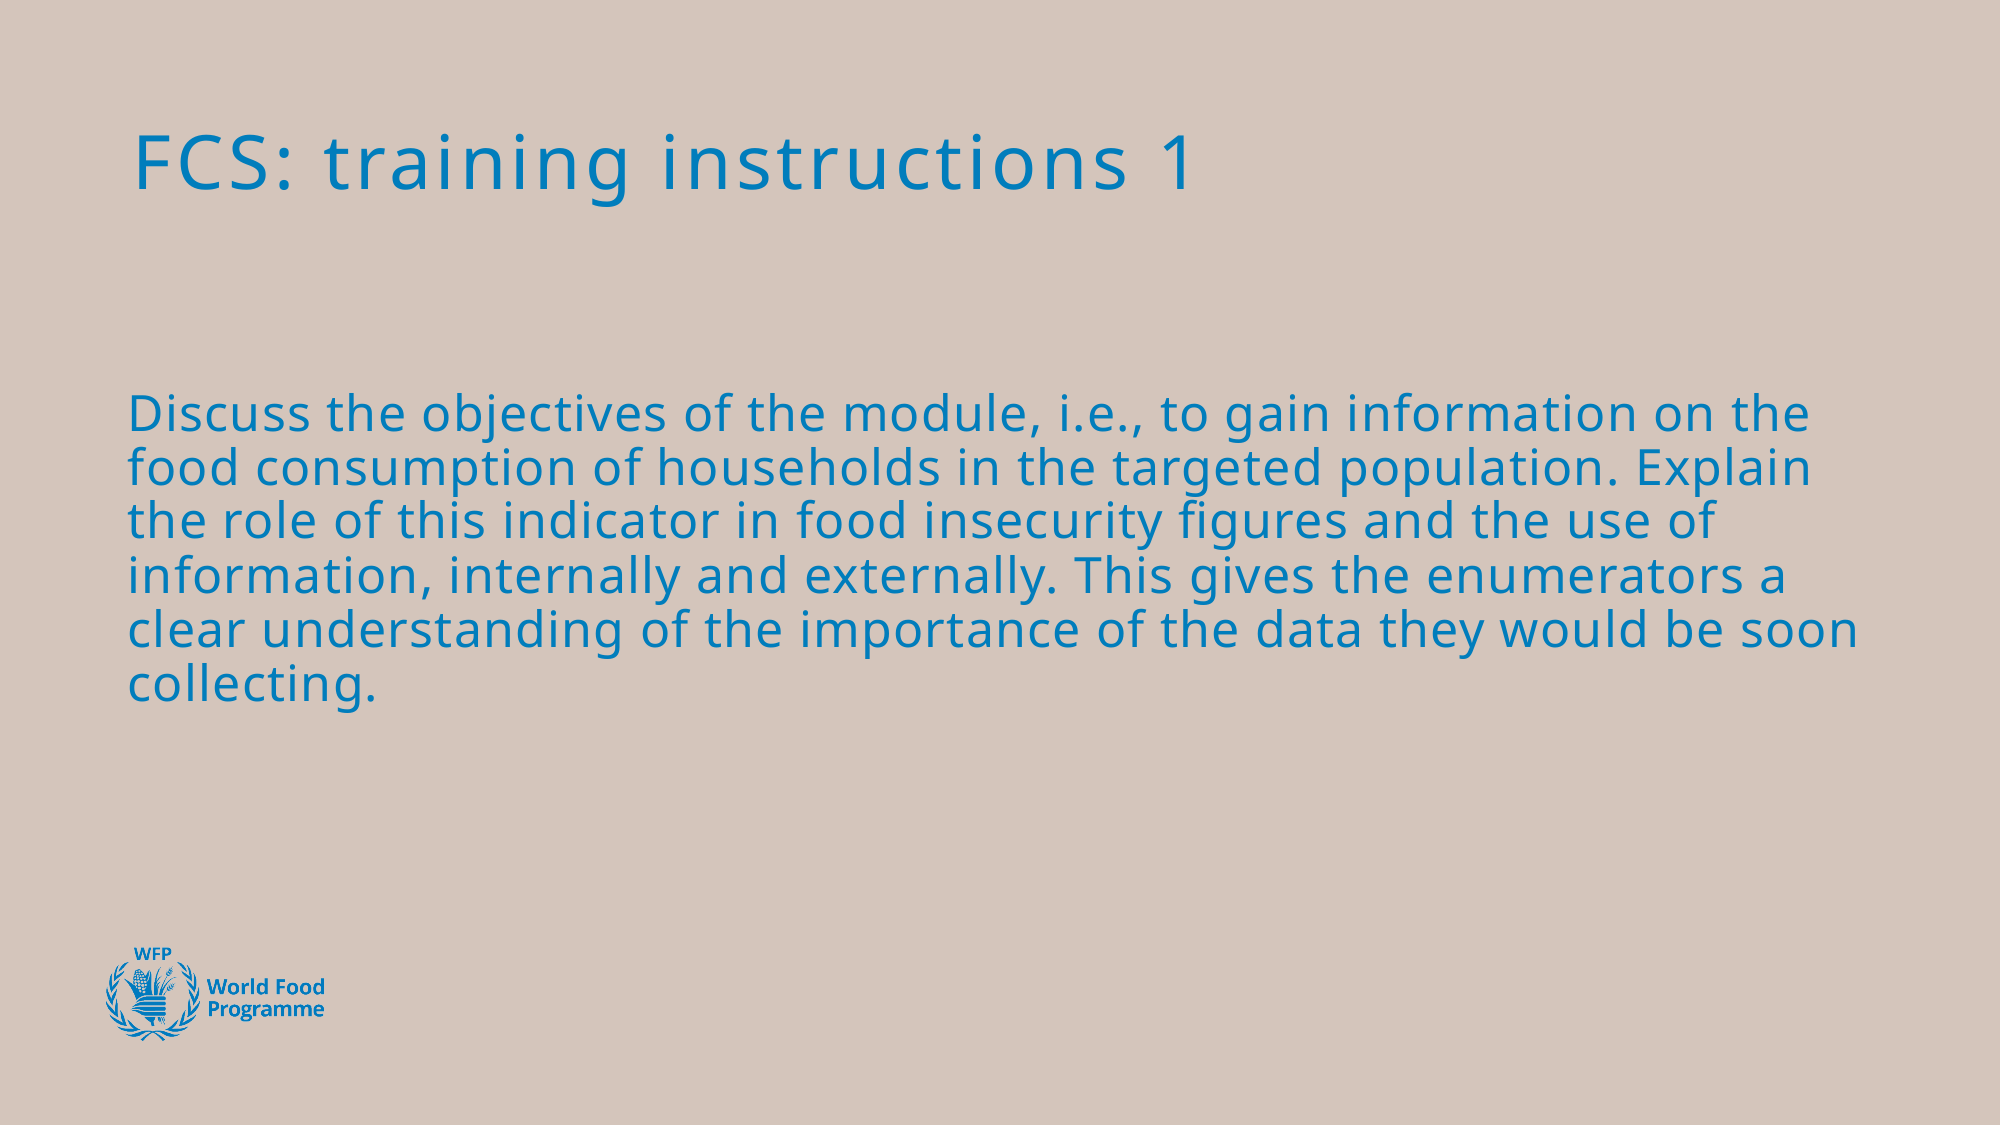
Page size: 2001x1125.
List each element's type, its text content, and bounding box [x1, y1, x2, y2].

list Discuss the objectives of the module, i.e., to gain information on the food consumption of households in the targeted population. Explain the role of this indicator in food insecurity figures and the use of information, internally and externally. This gives the enumerators a clear understanding of the importance of the data they would be soon collecting. [112, 226, 1926, 899]
title FCS: training instructions 1 [117, 117, 1931, 227]
picture [82, 928, 350, 1060]
